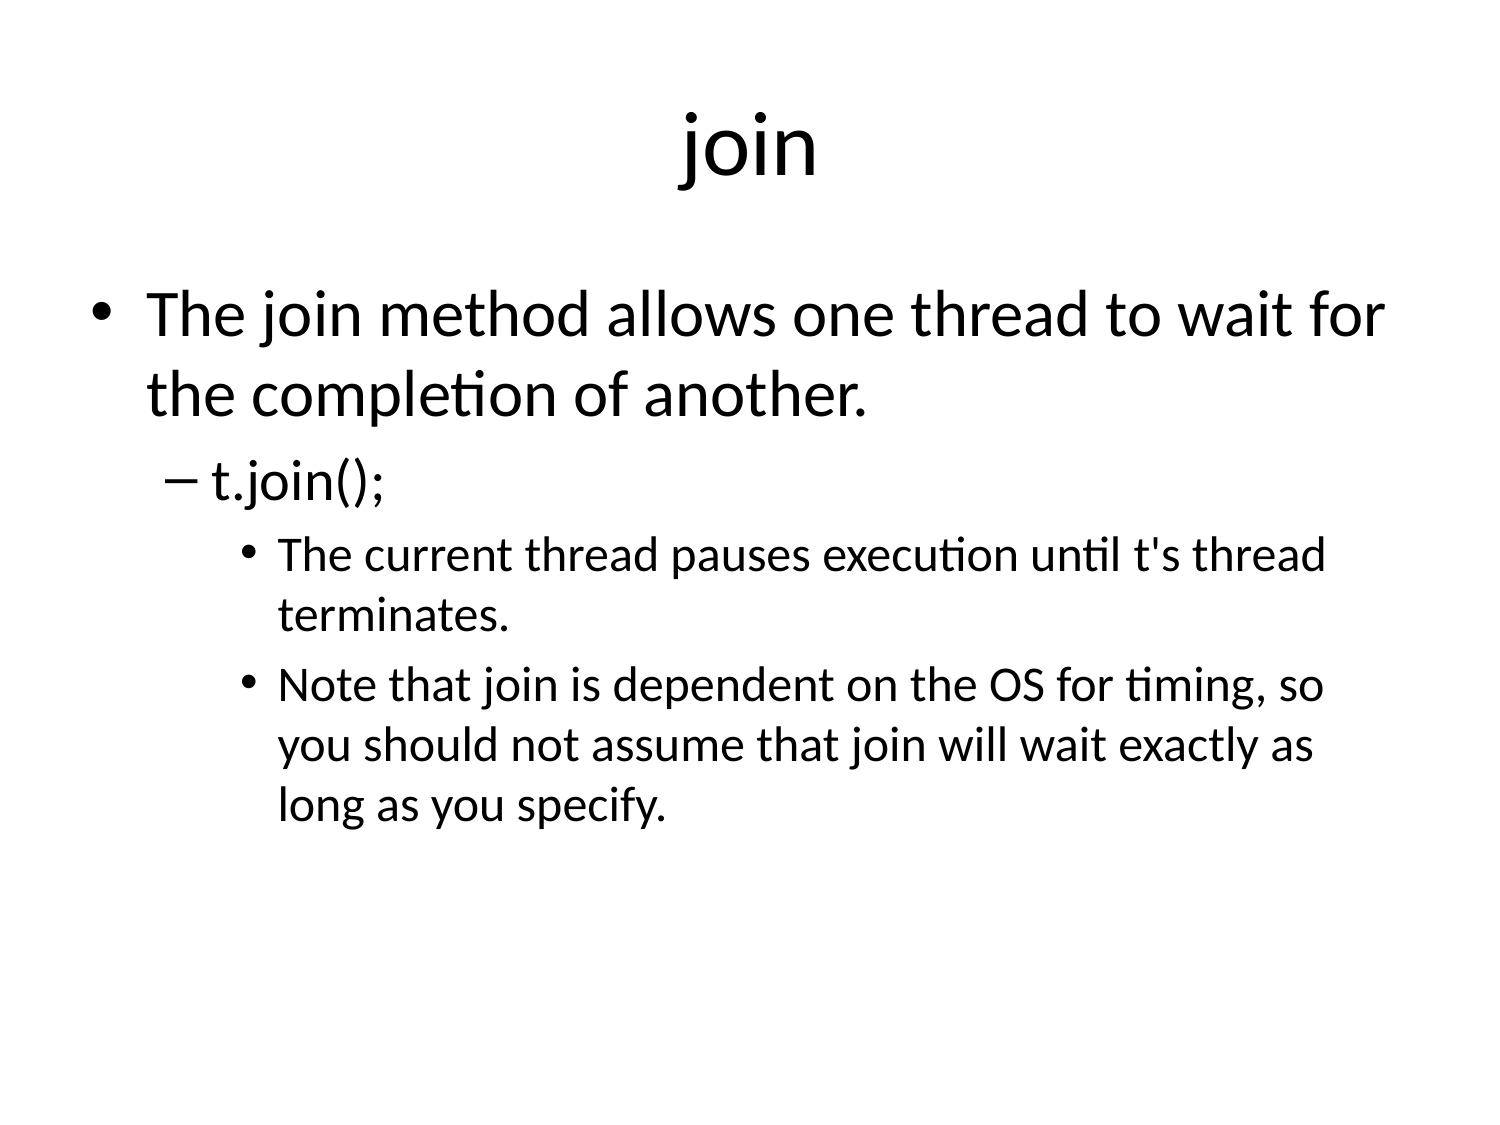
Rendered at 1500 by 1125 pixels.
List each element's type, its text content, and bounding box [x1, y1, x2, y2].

list The join method allows one thread to wait for the completion of another. t.join(); The current thread pauses execution until t's thread terminates. Note that join is dependent on the OS for timing, so you should not assume that join will wait exactly as long as you specify. [75, 262, 1425, 1005]
title join [75, 45, 1425, 233]
